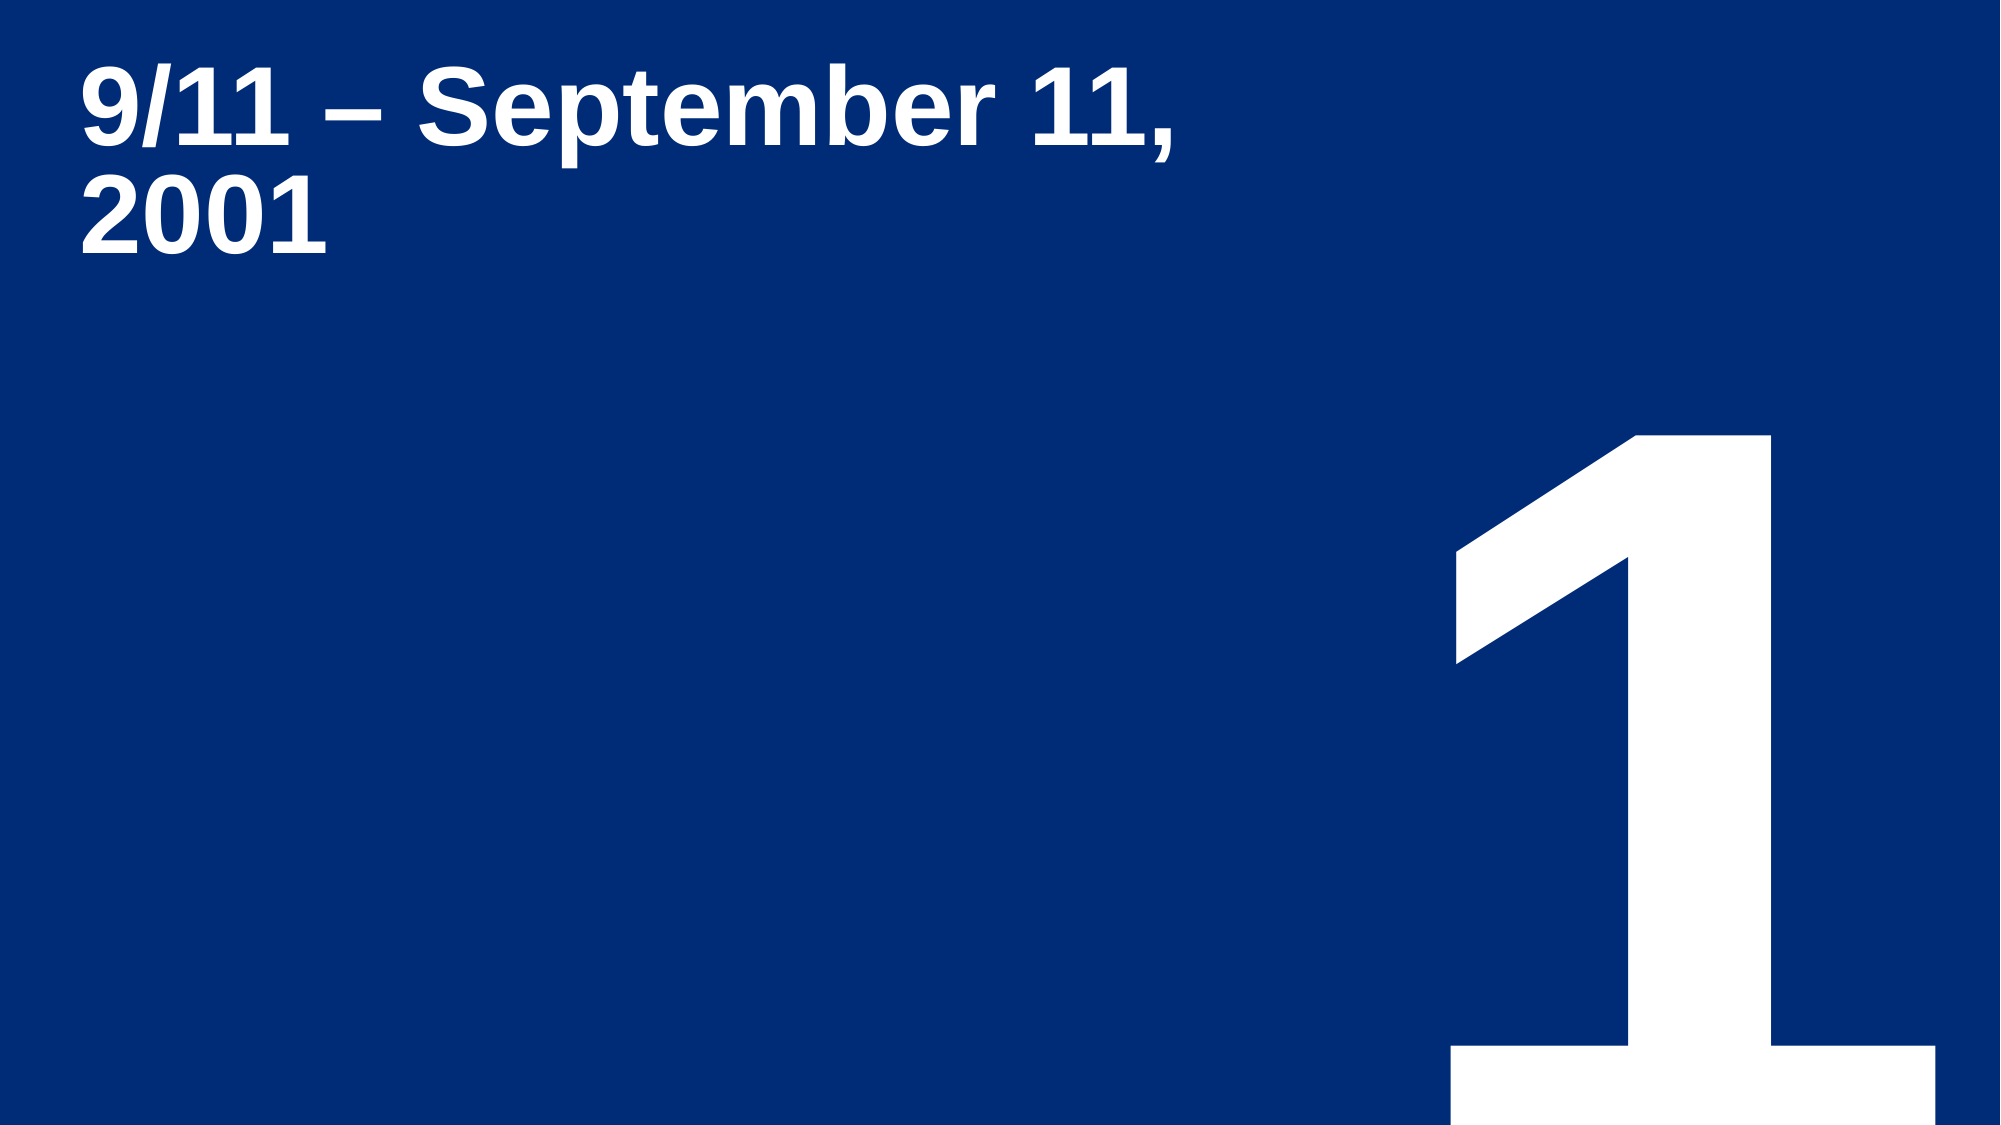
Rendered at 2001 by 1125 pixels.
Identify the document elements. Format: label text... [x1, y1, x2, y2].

title 9/11 – September 11, 2001 [79, 58, 1443, 1005]
list 1 [1290, 103, 2000, 1125]
